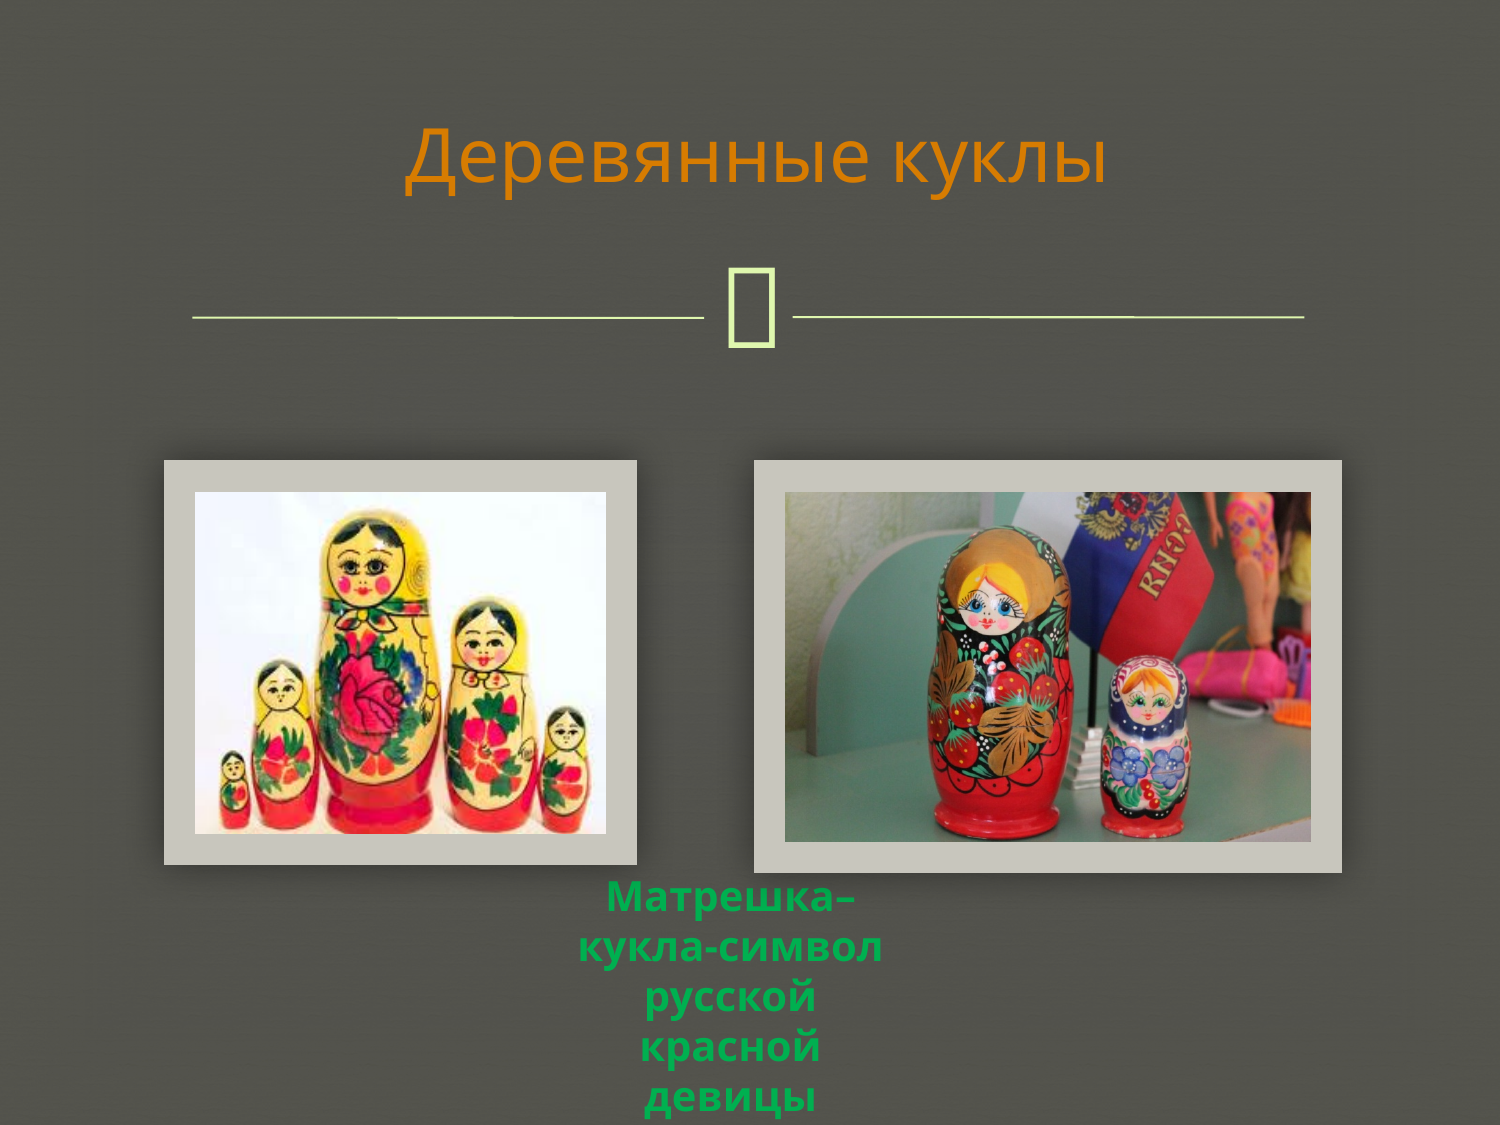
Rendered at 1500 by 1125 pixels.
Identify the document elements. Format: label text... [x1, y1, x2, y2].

title Деревянные куклы [112, 66, 1385, 240]
picture [194, 491, 607, 835]
picture [784, 491, 1312, 843]
text_box Матрешка– кукла-символ русской красной девицы [549, 862, 912, 1125]
